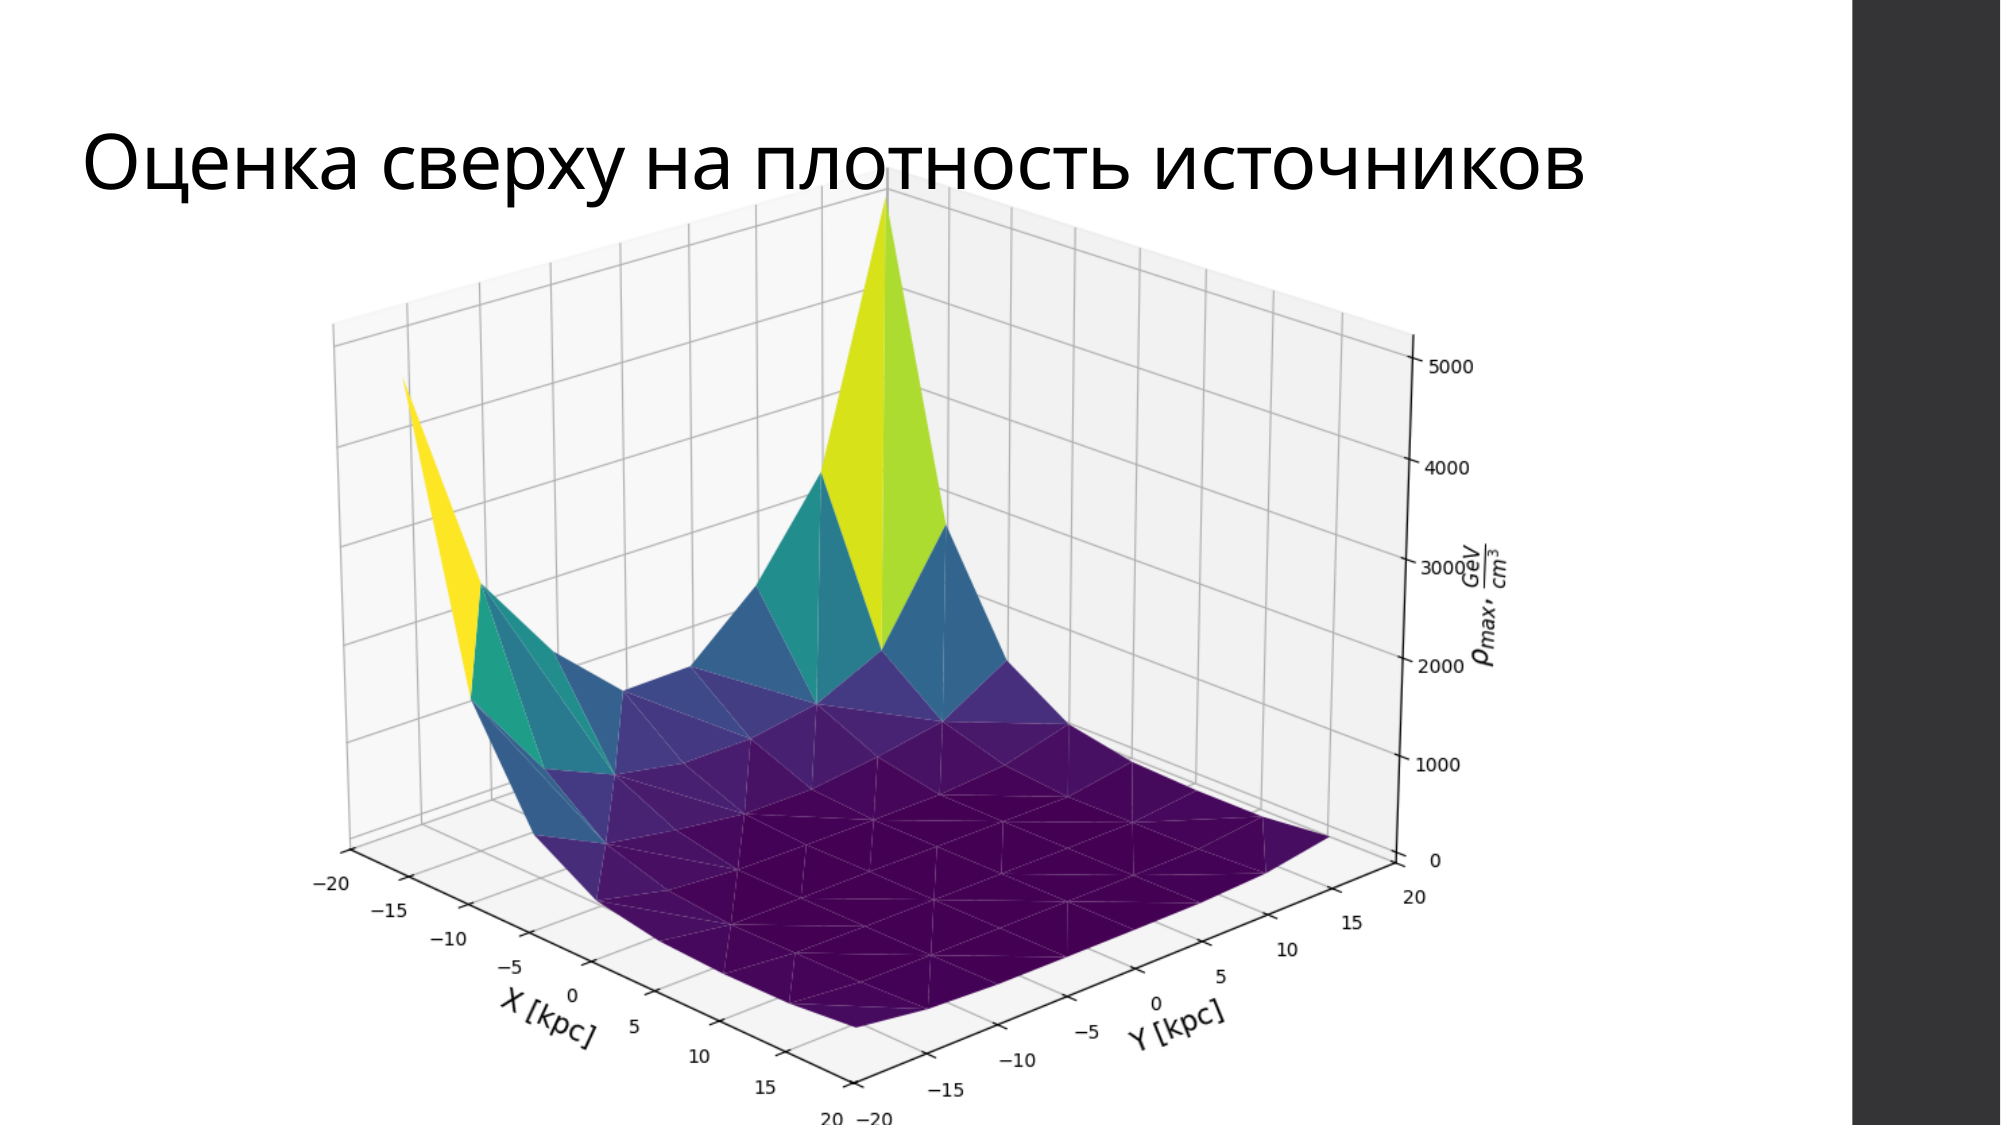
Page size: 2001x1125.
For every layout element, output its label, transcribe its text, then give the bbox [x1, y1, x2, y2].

picture [87, 155, 1624, 1125]
title Оценка сверху на плотность источников [66, 40, 1657, 215]
